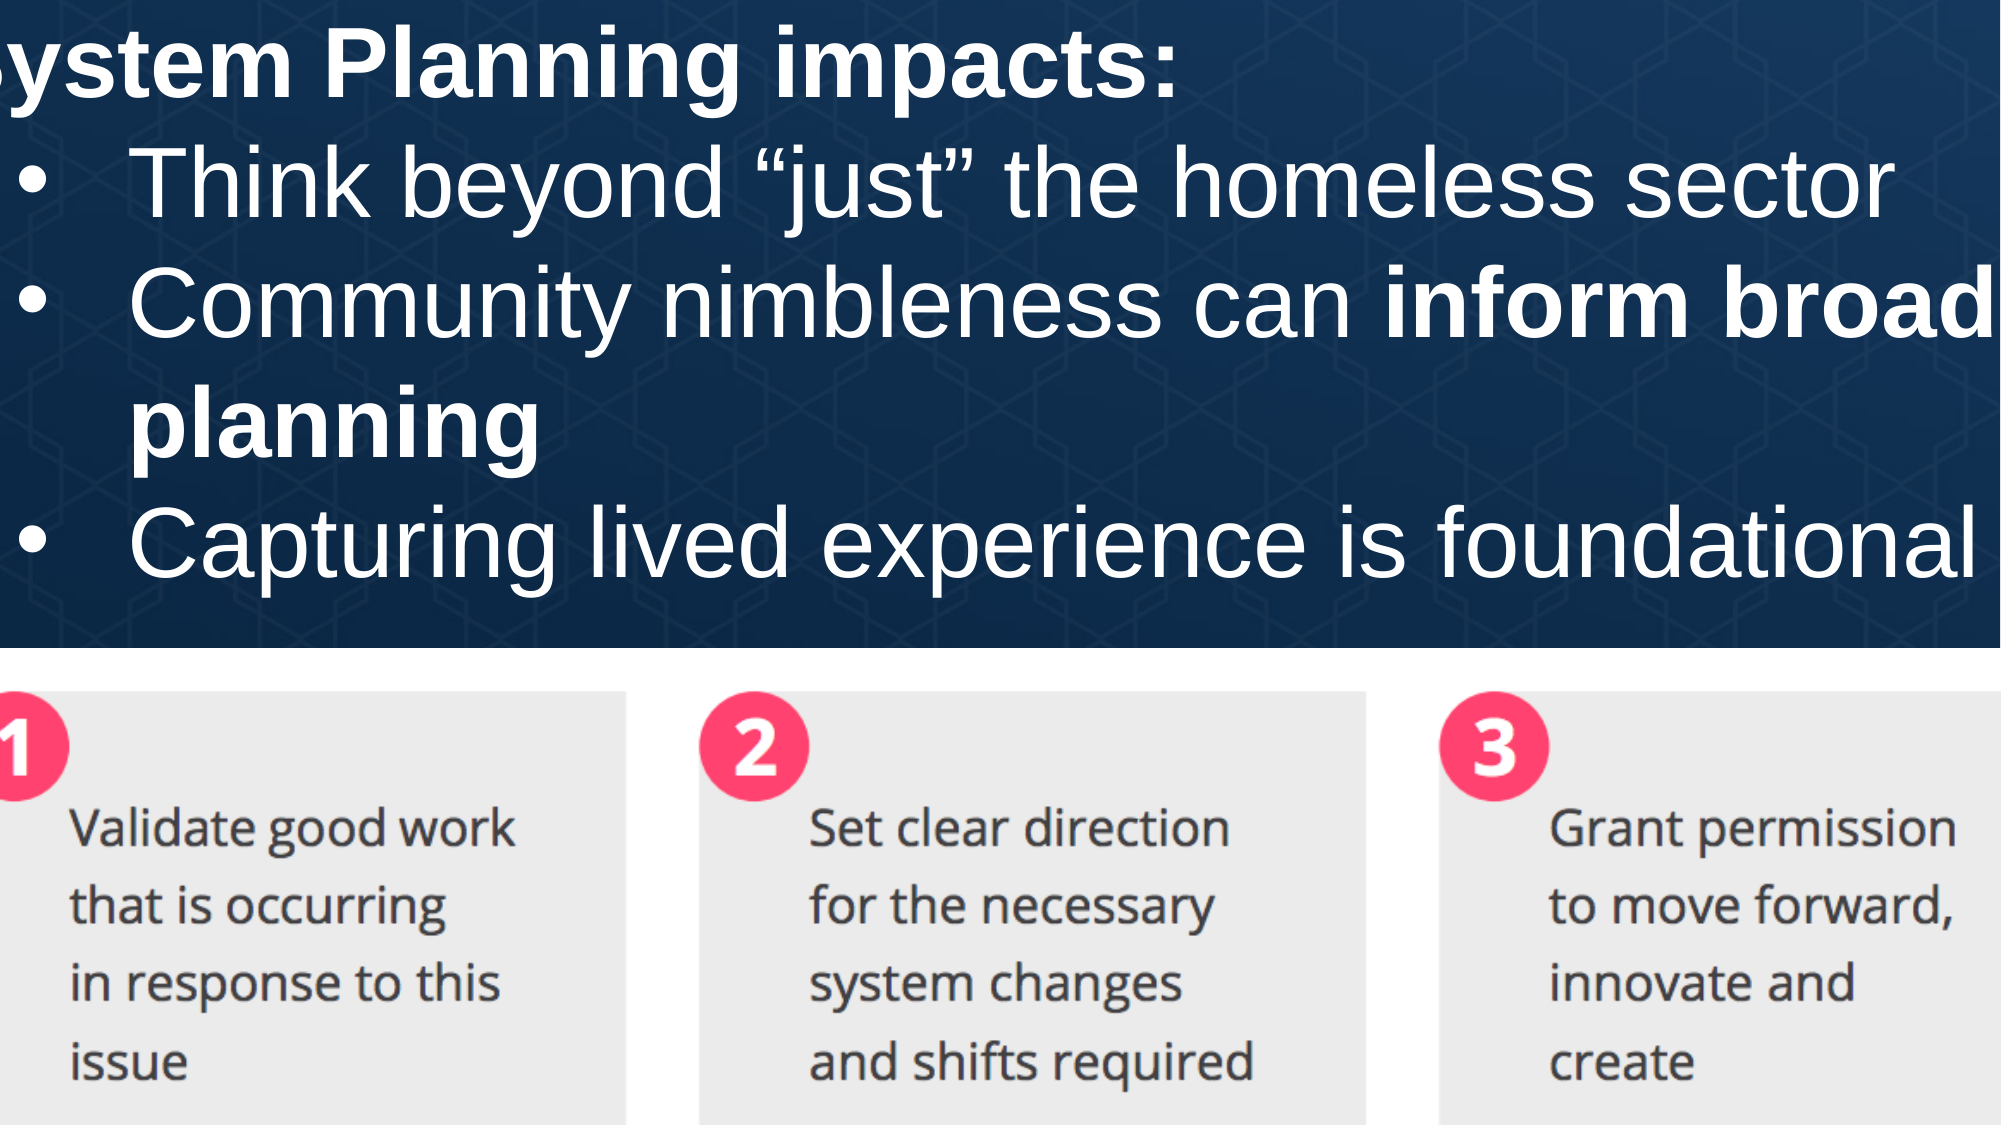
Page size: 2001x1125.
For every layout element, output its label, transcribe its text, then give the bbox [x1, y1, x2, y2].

text_box System Planning impacts: Think beyond “just” the homeless sector Community nimbleness can inform broader planning Capturing lived experience is foundational [0, 0, 2000, 606]
picture [0, 647, 2001, 1125]
